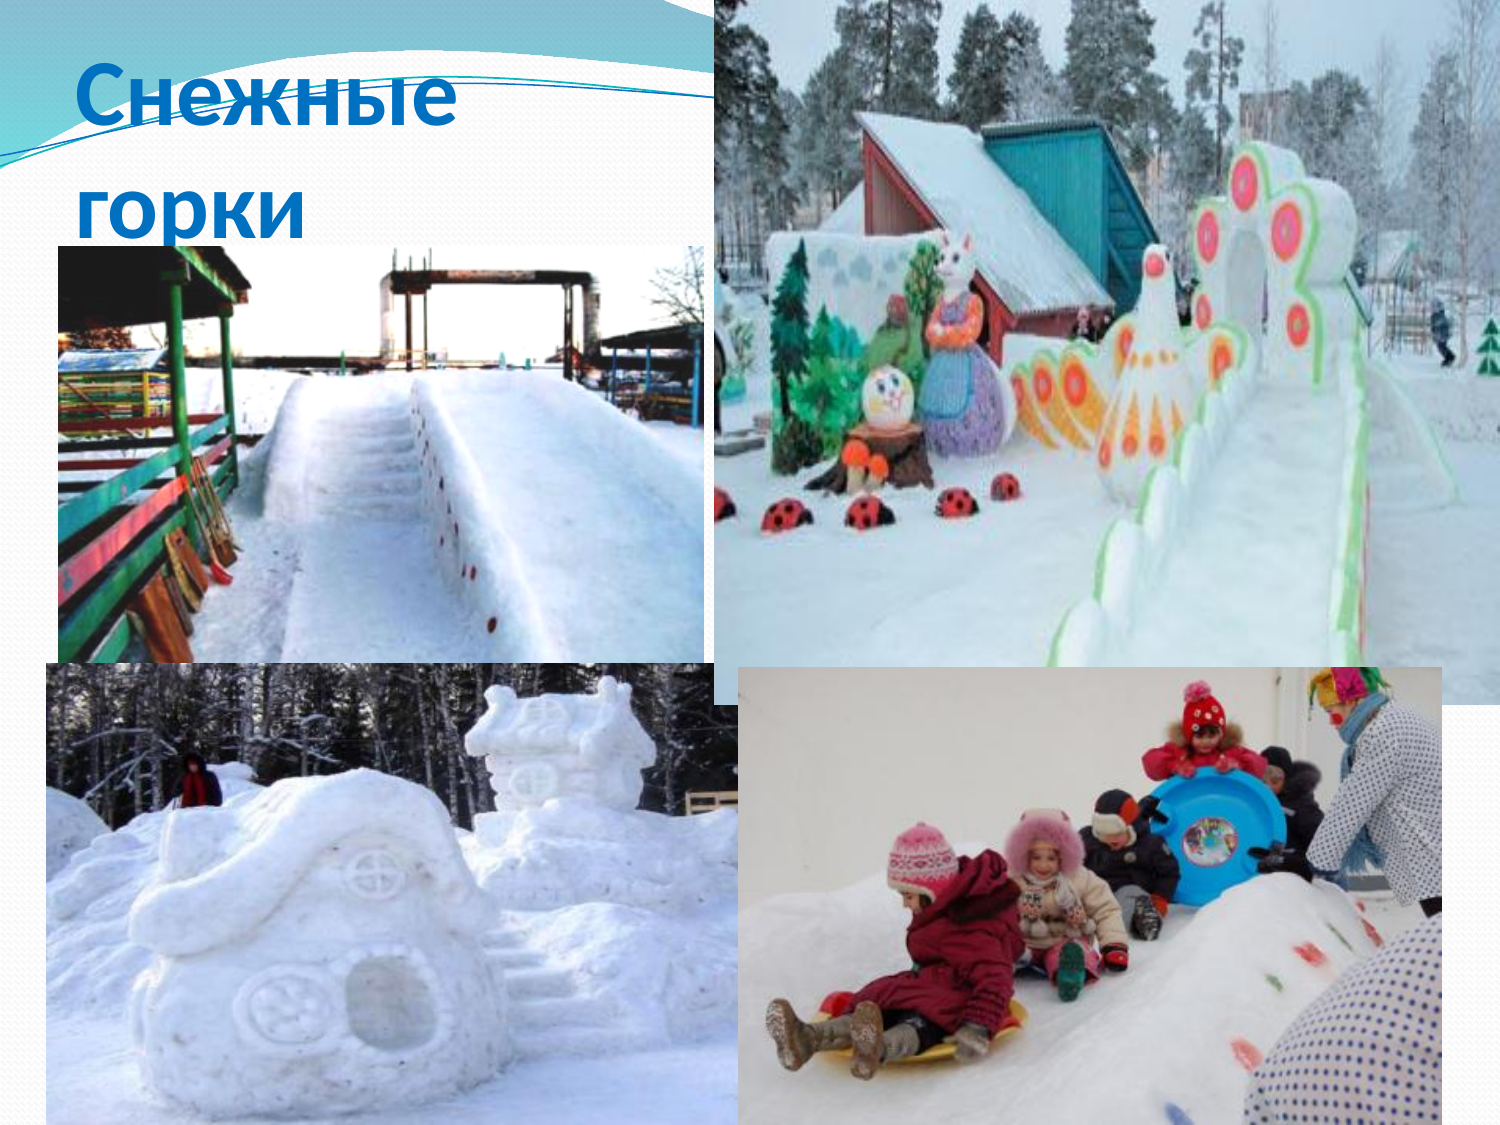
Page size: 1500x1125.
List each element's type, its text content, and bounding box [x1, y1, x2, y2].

title Снежные горки [75, 23, 707, 246]
picture [46, 245, 733, 1125]
picture [714, 0, 1500, 1125]
